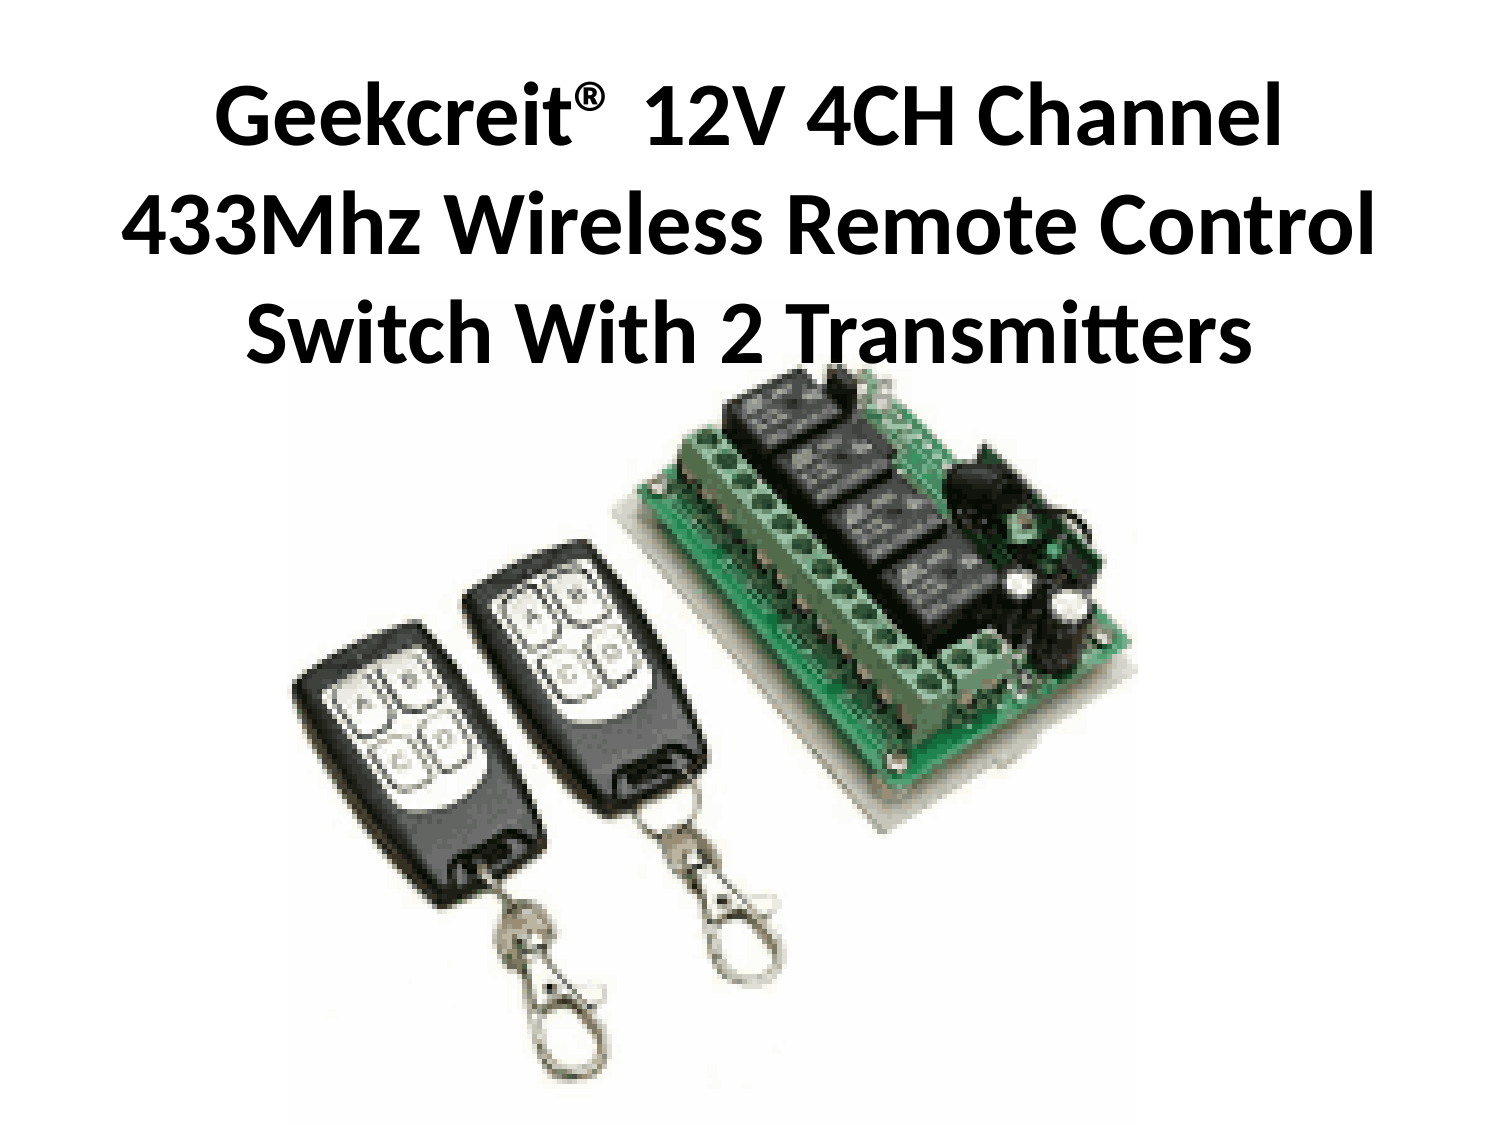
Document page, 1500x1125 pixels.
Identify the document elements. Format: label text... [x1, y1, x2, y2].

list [287, 299, 1138, 1125]
title Geekcreit® 12V 4CH Channel 433Mhz Wireless Remote Control Switch With 2 Transmitters [75, 45, 1425, 500]
